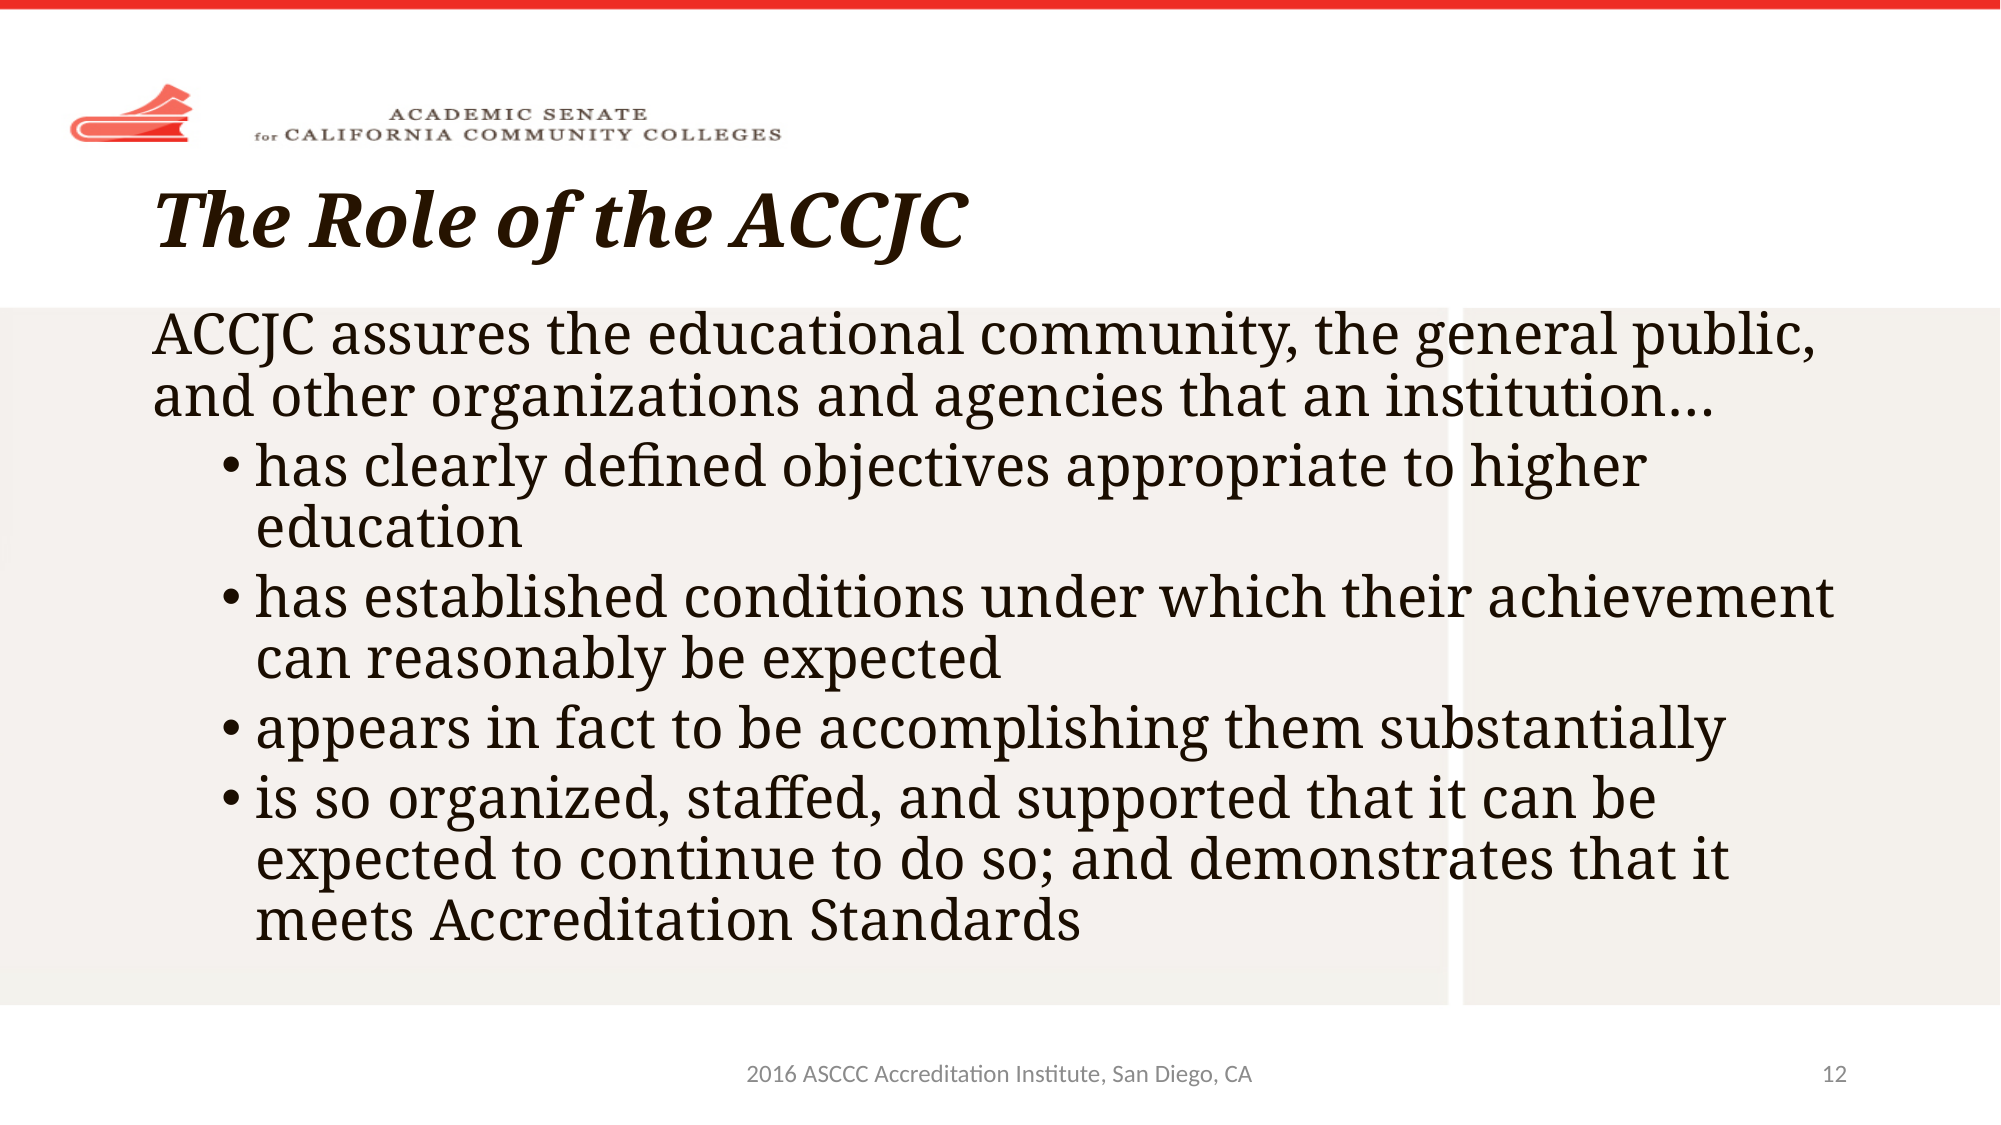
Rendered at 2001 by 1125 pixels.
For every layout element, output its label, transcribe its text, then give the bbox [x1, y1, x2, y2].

footer 2016 ASCCC Accreditation Institute, San Diego, CA [662, 1042, 1338, 1103]
picture [0, 0, 2001, 1125]
slide_number 12 [1412, 1042, 1863, 1103]
list ACCJC assures the educational community, the general public, and other organizations and agencies that an institution… has clearly defined objectives appropriate to higher education has established conditions under which their achievement can reasonably be expected appears in fact to be accomplishing them substantially is so organized, staffed, and supported that it can be expected to continue to do so; and demonstrates that it meets Accreditation Standards [137, 298, 1863, 1013]
title The Role of the ACCJC [137, 148, 1863, 298]
